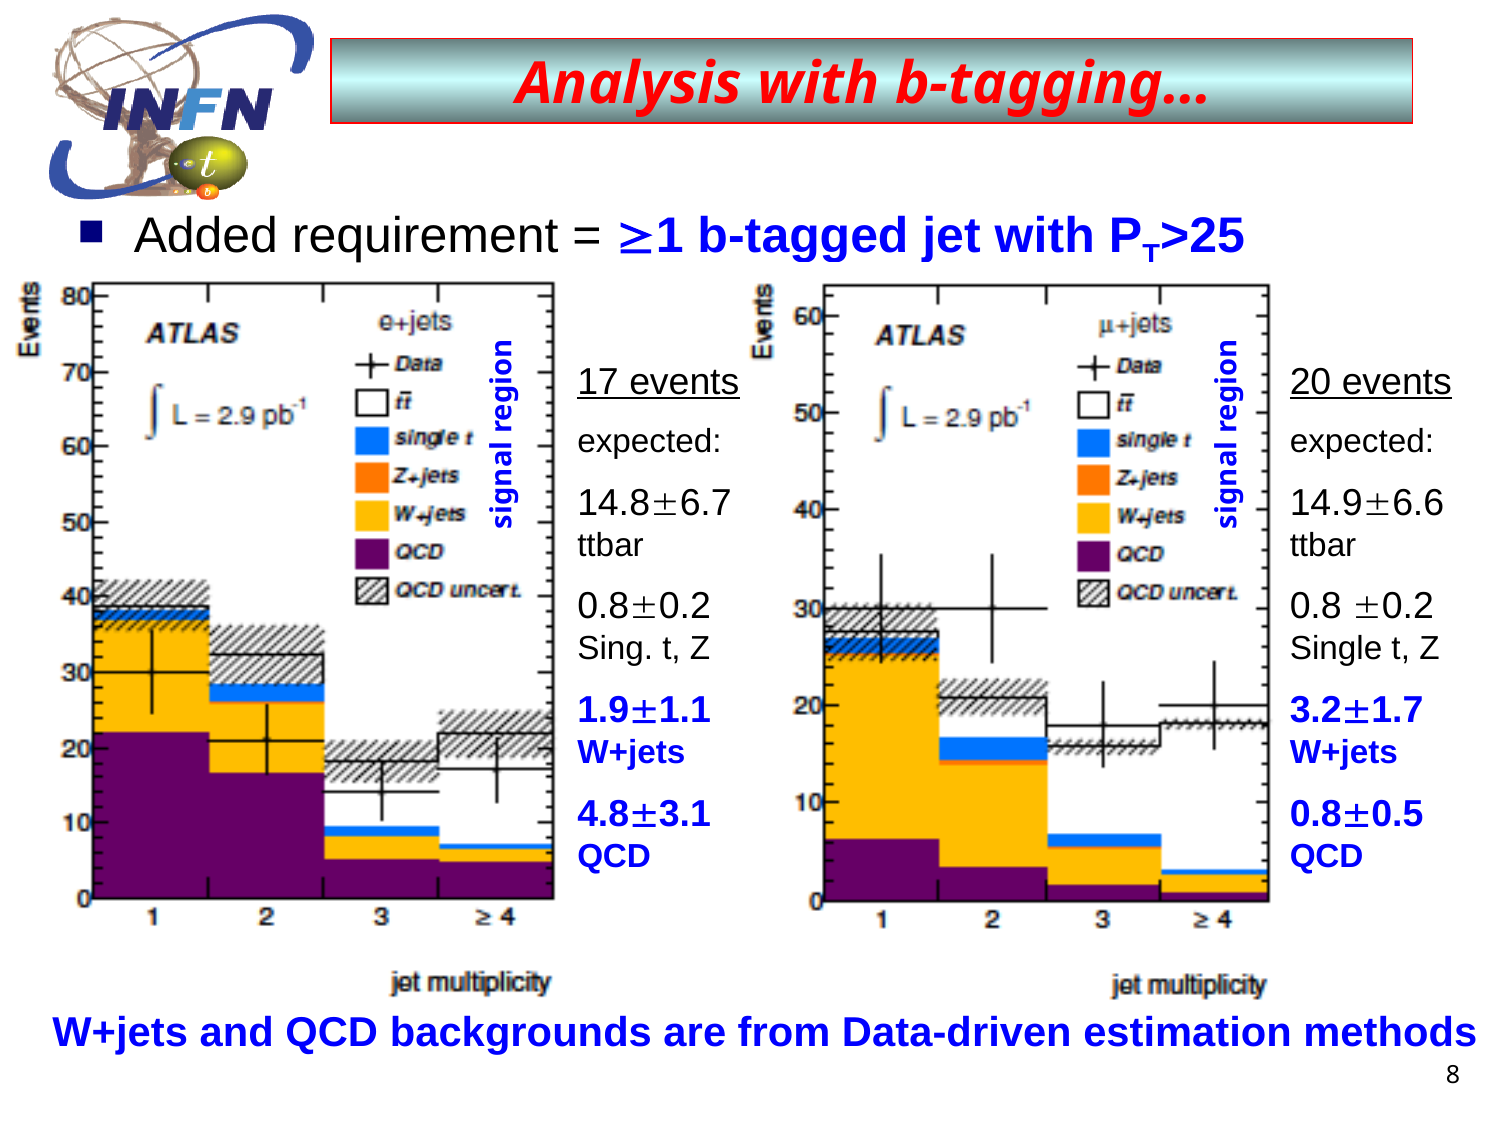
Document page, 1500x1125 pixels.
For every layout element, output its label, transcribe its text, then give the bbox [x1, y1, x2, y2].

text_box Analysis with b-tagging… [331, 38, 1413, 123]
picture [0, 2, 326, 238]
slide_number 8 [1124, 1063, 1476, 1101]
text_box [0, 262, 1500, 1026]
list Added requirement = 1 b-tagged jet with PT>25 [62, 124, 1438, 260]
text_box W+jets and QCD backgrounds are from Data-driven estimation methods [37, 1033, 1500, 1063]
